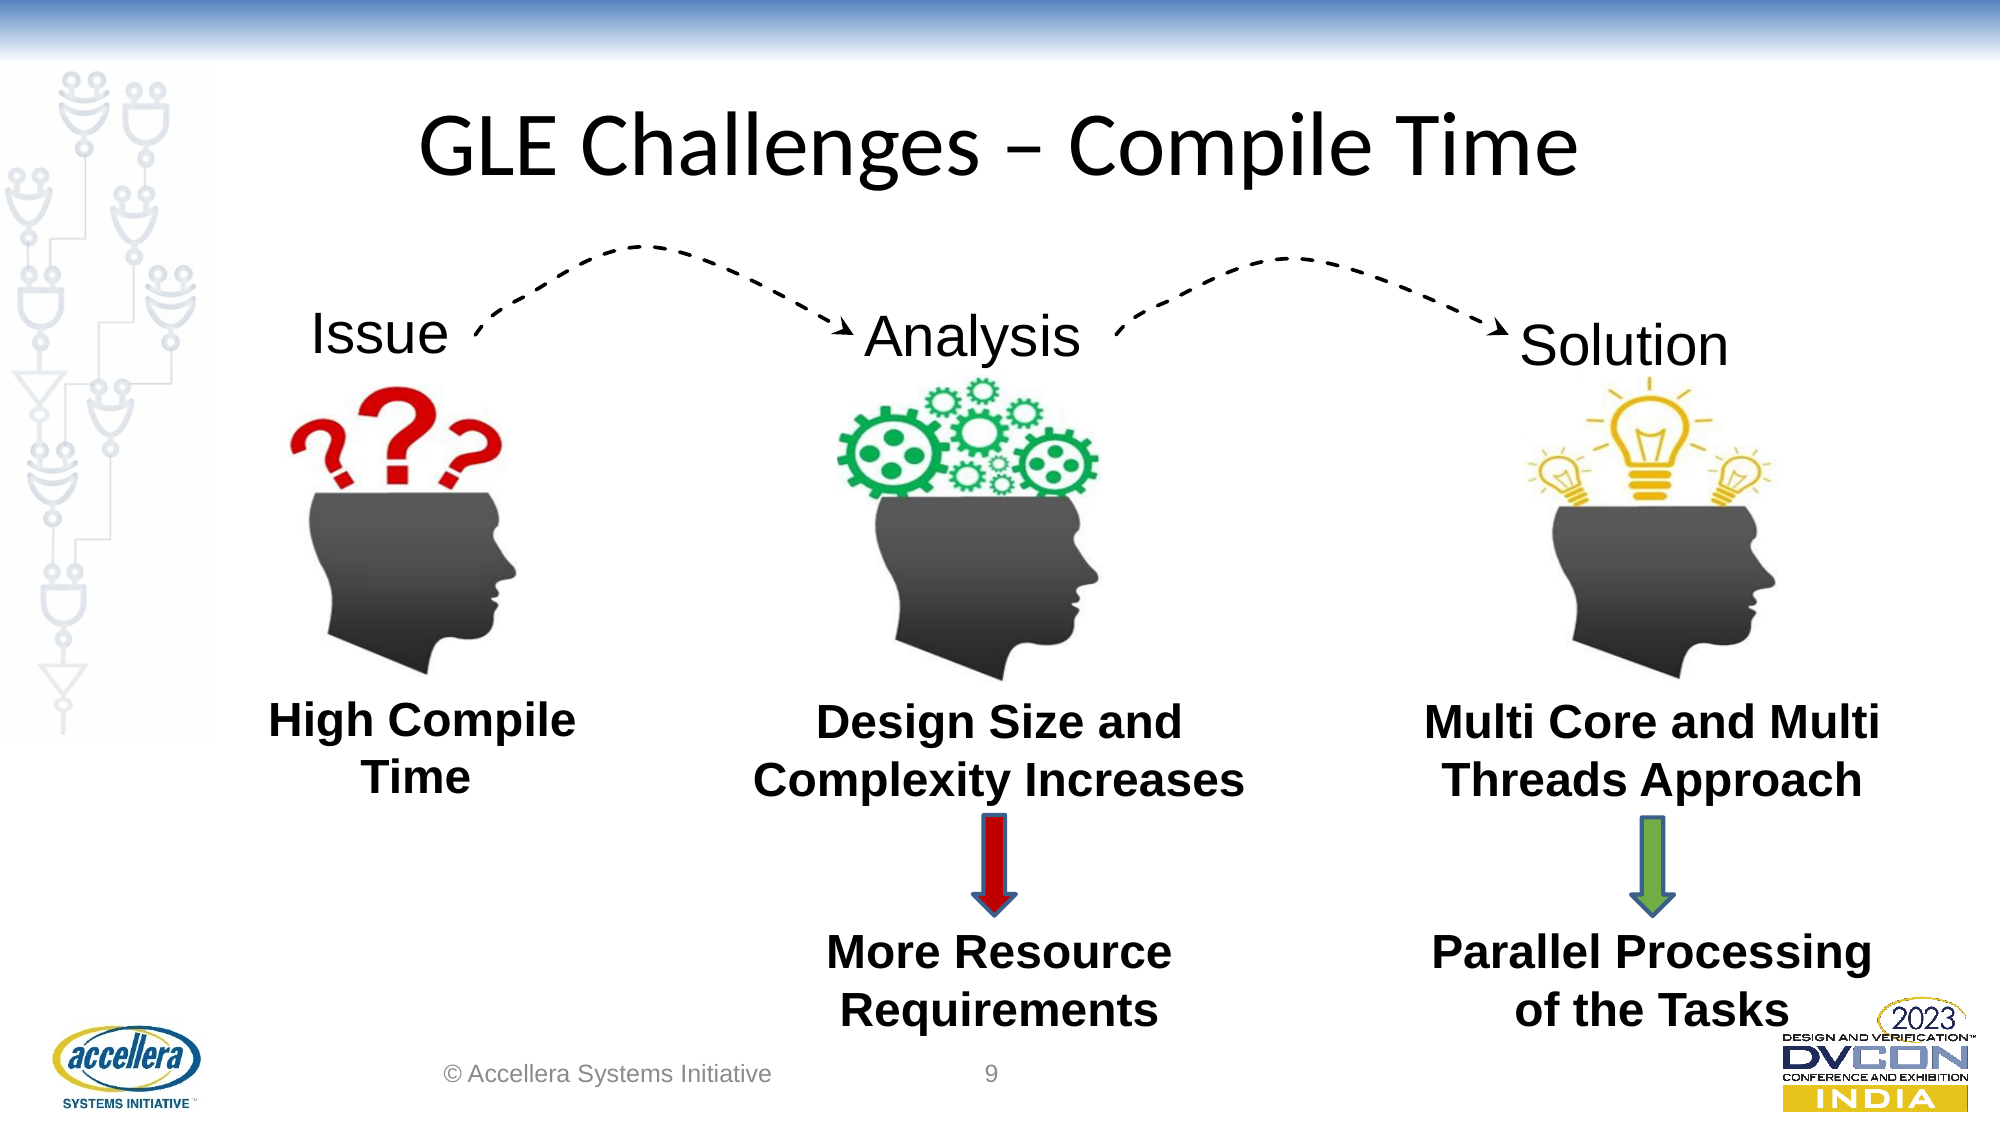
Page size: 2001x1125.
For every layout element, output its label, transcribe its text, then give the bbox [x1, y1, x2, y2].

title GLE Challenges – Compile Time [99, 45, 1900, 233]
picture [0, 63, 444, 737]
picture [48, 1021, 204, 1112]
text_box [298, 246, 1742, 371]
picture [1782, 996, 1976, 1112]
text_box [203, 680, 1901, 1106]
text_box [287, 375, 1783, 678]
